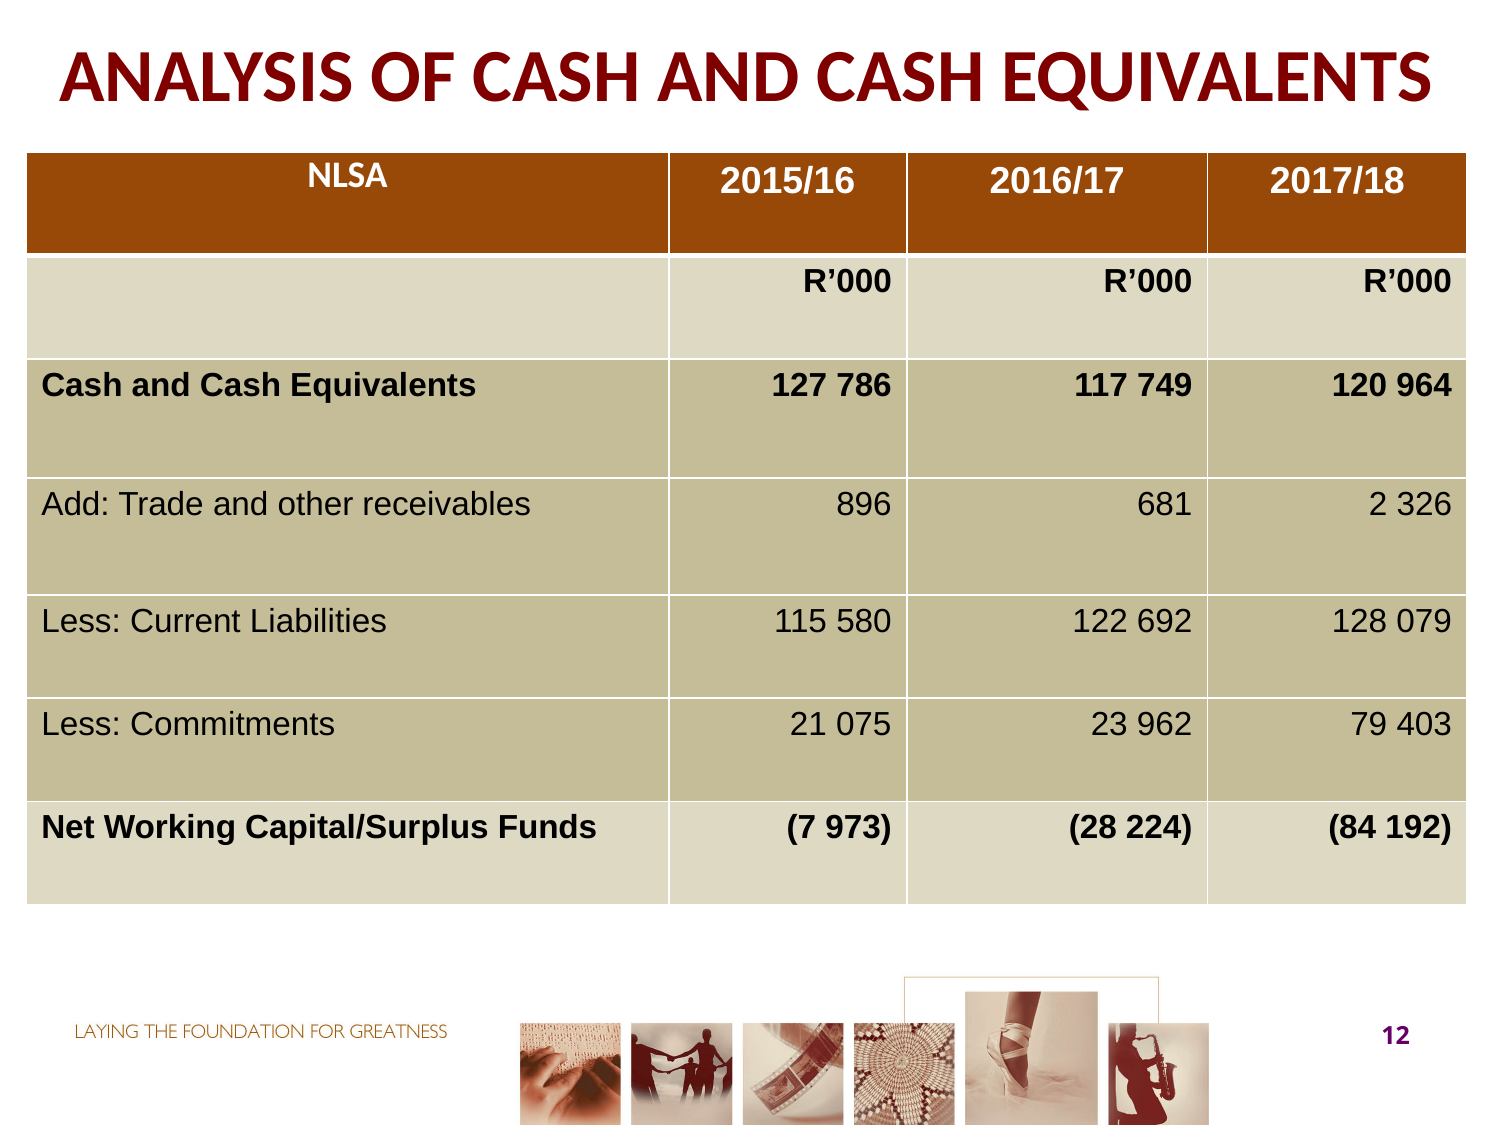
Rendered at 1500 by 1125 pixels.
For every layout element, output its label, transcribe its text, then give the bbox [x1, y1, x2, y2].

table_cell R’000 [1208, 258, 1466, 358]
table_header NLSA [27, 153, 668, 253]
table_cell 896 [670, 479, 906, 594]
table_cell R’000 [670, 258, 906, 358]
table_cell 681 [908, 479, 1207, 594]
picture [12, 941, 1253, 1125]
table_cell Cash and Cash Equivalents [27, 360, 668, 477]
table_cell Less: Current Liabilities [27, 596, 668, 697]
table_cell Less: Commitments [27, 699, 668, 801]
title ANALYSIS OF CASH AND CASH EQUIVALENTS [26, 19, 1468, 136]
table_cell 127 786 [670, 360, 906, 477]
table_cell 79 403 [1208, 699, 1466, 801]
table_cell 23 962 [908, 699, 1207, 801]
table_cell (7 973) [670, 802, 906, 904]
table_cell 21 075 [670, 699, 906, 801]
table_cell Net Working Capital/Surplus Funds [27, 802, 668, 904]
table_cell 122 692 [908, 596, 1207, 697]
table_cell 115 580 [670, 596, 906, 697]
table_cell 117 749 [908, 360, 1207, 477]
table_cell Add: Trade and other receivables [27, 479, 668, 594]
table_cell 2 326 [1208, 479, 1466, 594]
slide_number 12 [1325, 1012, 1425, 1073]
table_cell (84 192) [1208, 802, 1466, 904]
table_cell 128 079 [1208, 596, 1466, 697]
table_cell (28 224) [908, 802, 1207, 904]
table_cell 120 964 [1208, 360, 1466, 477]
table_header 2017/18 [1208, 153, 1466, 253]
table_header 2015/16 [670, 153, 906, 253]
table_cell [27, 258, 668, 358]
table_cell R’000 [908, 258, 1207, 358]
table_header 2016/17 [908, 153, 1207, 253]
